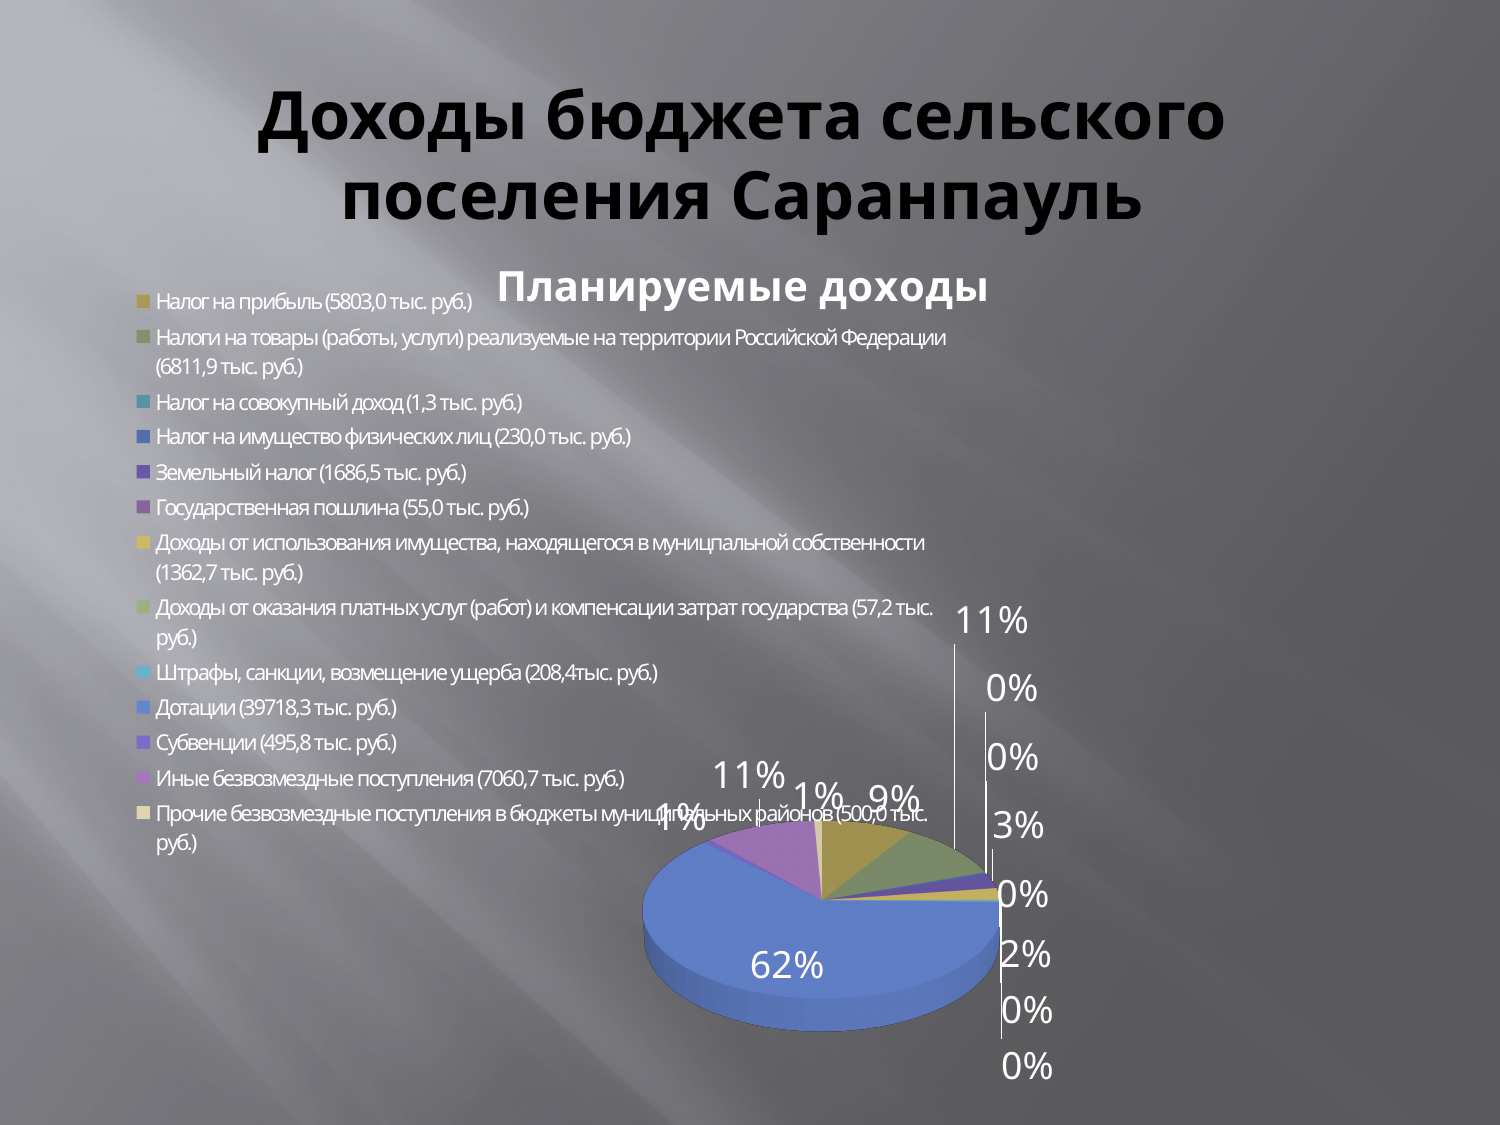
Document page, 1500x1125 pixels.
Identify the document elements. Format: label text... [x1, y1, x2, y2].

chart [0, 243, 1430, 1095]
title Доходы бюджета сельского поселения Саранпауль [171, 54, 1314, 243]
